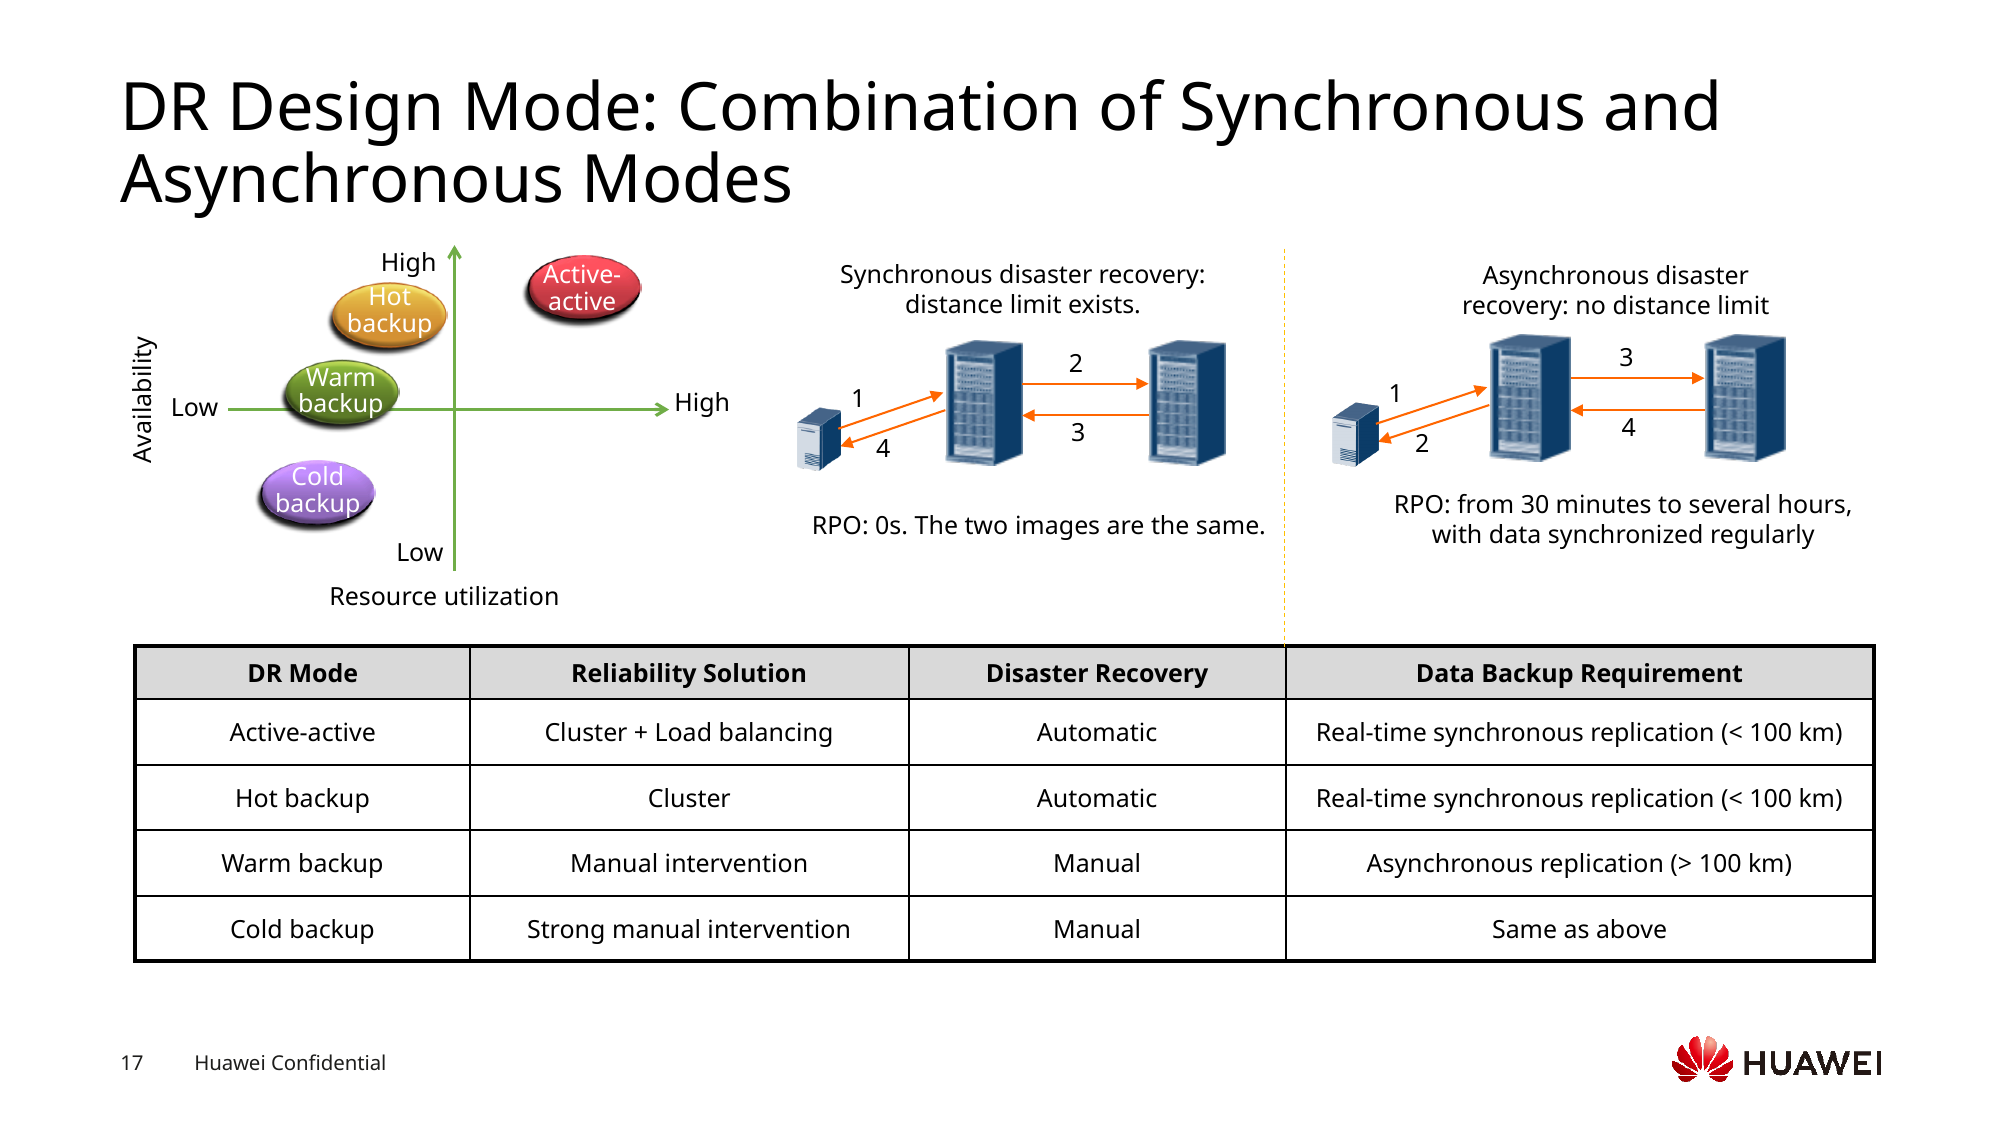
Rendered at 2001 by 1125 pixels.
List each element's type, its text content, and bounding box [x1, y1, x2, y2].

table_cell Strong manual intervention [471, 897, 908, 959]
table_cell Same as above [1287, 897, 1872, 959]
title DR Design Mode: Combination of Synchronous and Asynchronous Modes [120, 73, 1880, 238]
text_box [124, 245, 1874, 648]
table_cell Real-time synchronous replication (< 100 km) [1287, 700, 1872, 764]
table_cell Automatic [910, 766, 1285, 829]
table_cell Automatic [910, 700, 1285, 764]
table_header Data Backup Requirement [1287, 648, 1872, 698]
table_cell Real-time synchronous replication (< 100 km) [1287, 766, 1872, 829]
table_header DR Mode [137, 648, 469, 698]
table_cell Active-active [137, 700, 469, 764]
table_cell Cluster [471, 766, 908, 829]
table_cell Warm backup [137, 831, 469, 895]
table_cell Asynchronous replication (> 100 km) [1287, 831, 1872, 895]
table_cell Manual [910, 897, 1285, 959]
table_cell Cold backup [137, 897, 469, 959]
table_header Disaster Recovery [910, 648, 1285, 698]
table_cell Manual [910, 831, 1285, 895]
picture [1672, 1036, 1881, 1082]
table_cell Cluster + Load balancing [471, 700, 908, 764]
table_cell Manual intervention [471, 831, 908, 895]
table_cell Hot backup [137, 766, 469, 829]
table_header Reliability Solution [471, 648, 908, 698]
